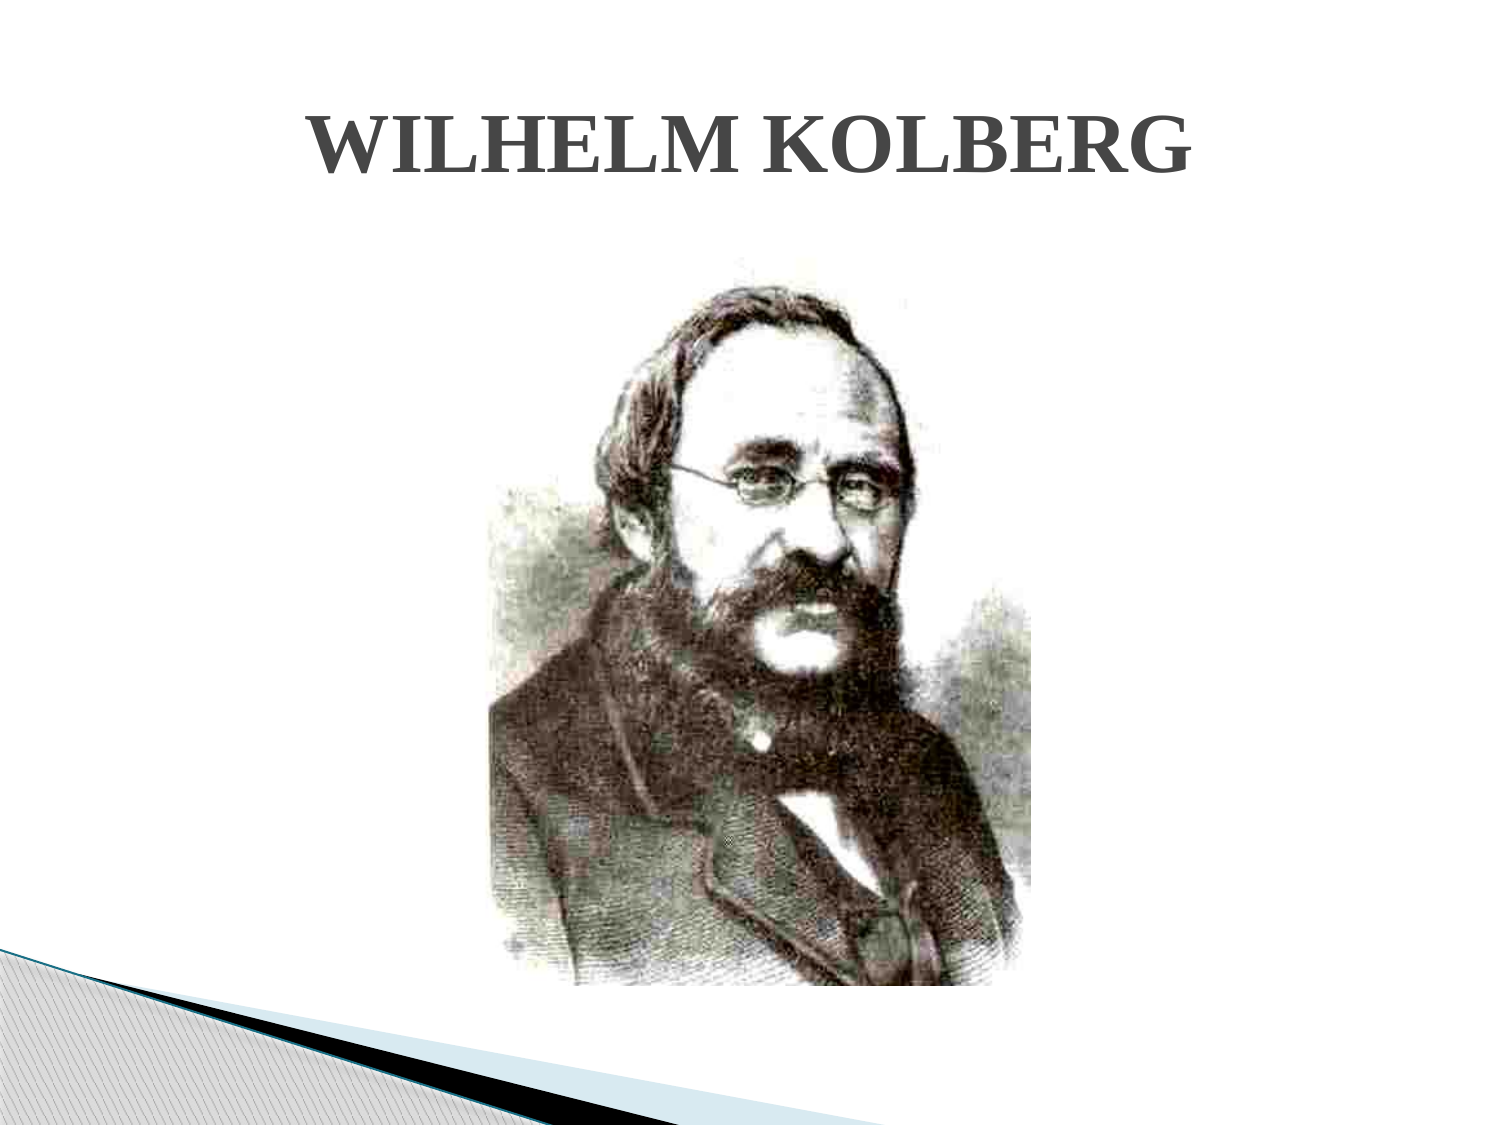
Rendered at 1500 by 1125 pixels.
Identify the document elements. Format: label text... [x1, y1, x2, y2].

title WILHELM KOLBERG [75, 45, 1425, 233]
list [469, 242, 1031, 986]
